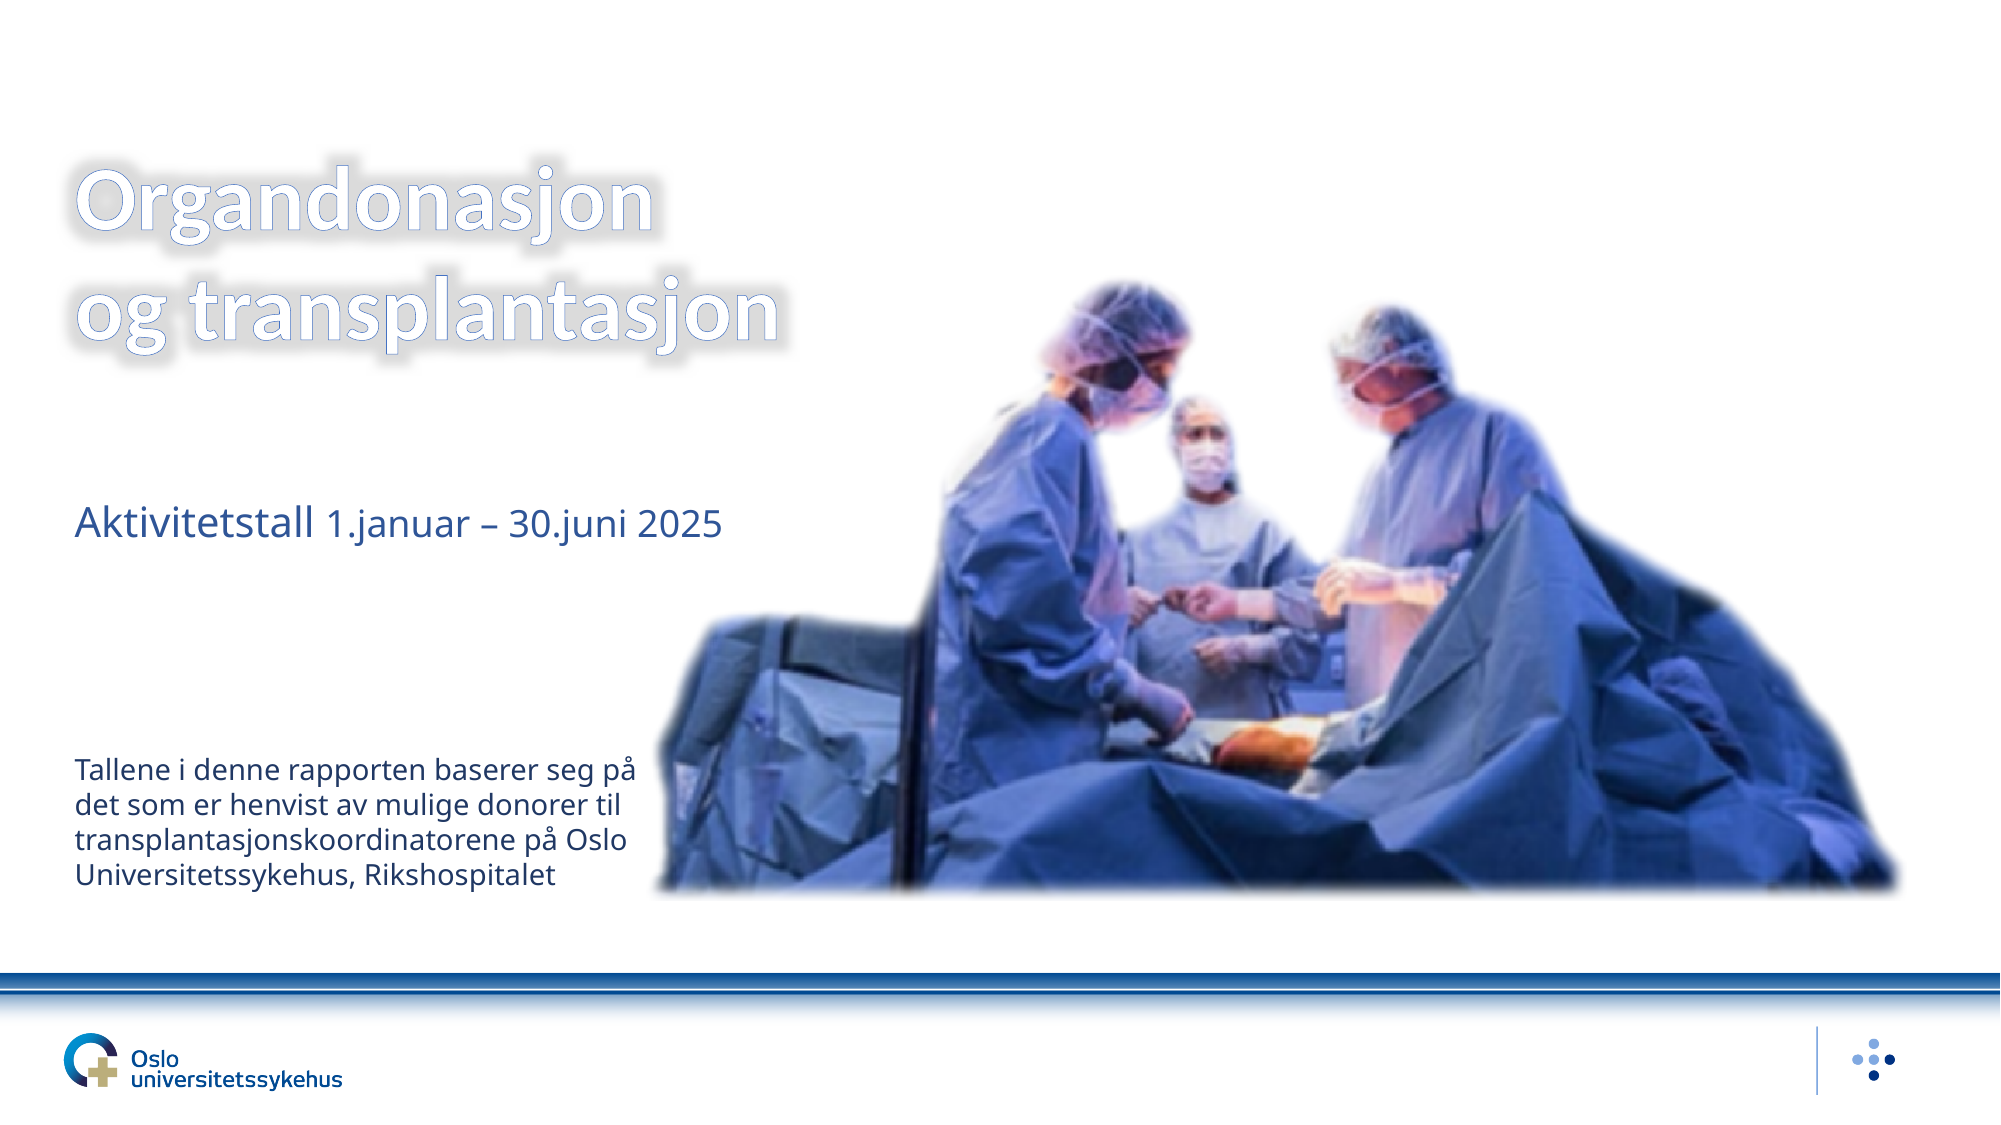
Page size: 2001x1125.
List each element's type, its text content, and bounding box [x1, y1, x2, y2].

text_box Tallene i denne rapporten baserer seg på det som er henvist av mulige donorer til transplantasjonskoordinatorene på Oslo Universitetssykehus, Rikshospitalet [59, 744, 619, 899]
text_box Organdonasjon og transplantasjon [59, 130, 938, 366]
text_box Aktivitetstall 1.januar – 30.juni 2025 [59, 488, 619, 553]
picture [0, 0, 2001, 1125]
